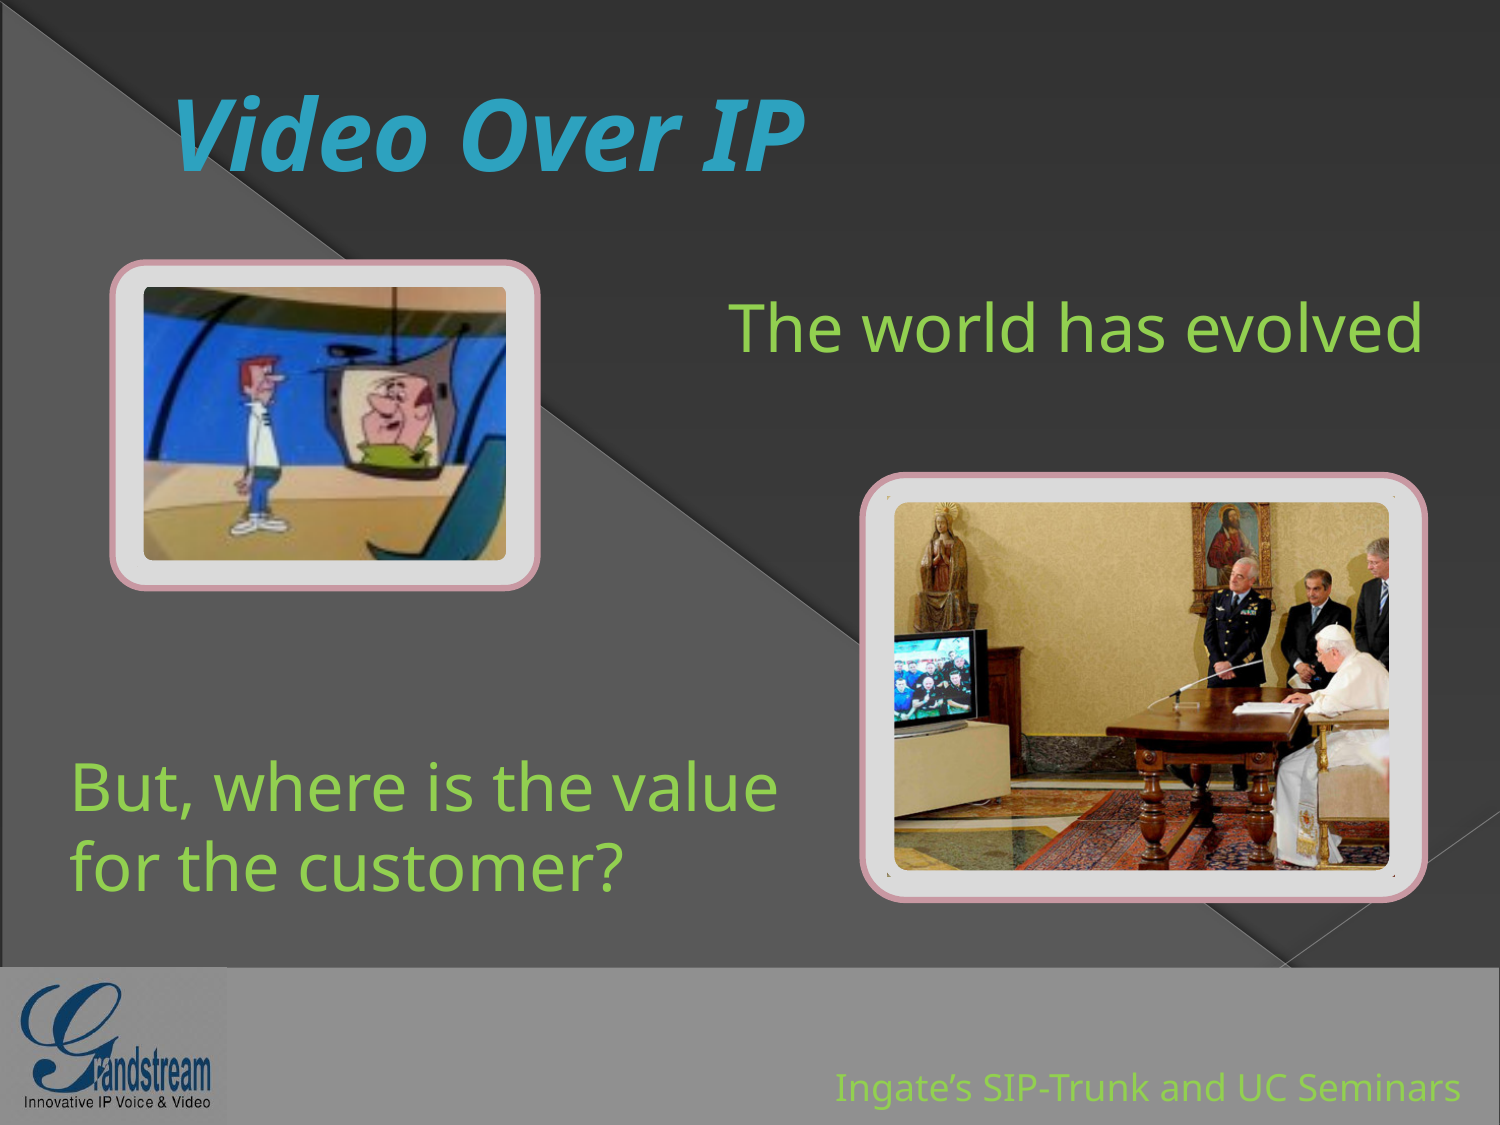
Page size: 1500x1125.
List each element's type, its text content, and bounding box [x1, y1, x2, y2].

picture [887, 495, 1396, 877]
text_box But, where is the value for the customer? [54, 737, 796, 913]
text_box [112, 262, 538, 589]
picture [0, 967, 227, 1125]
text_box The world has evolved [713, 278, 1442, 374]
text_box [860, 472, 1428, 903]
title Video Over IP [75, 37, 1425, 225]
